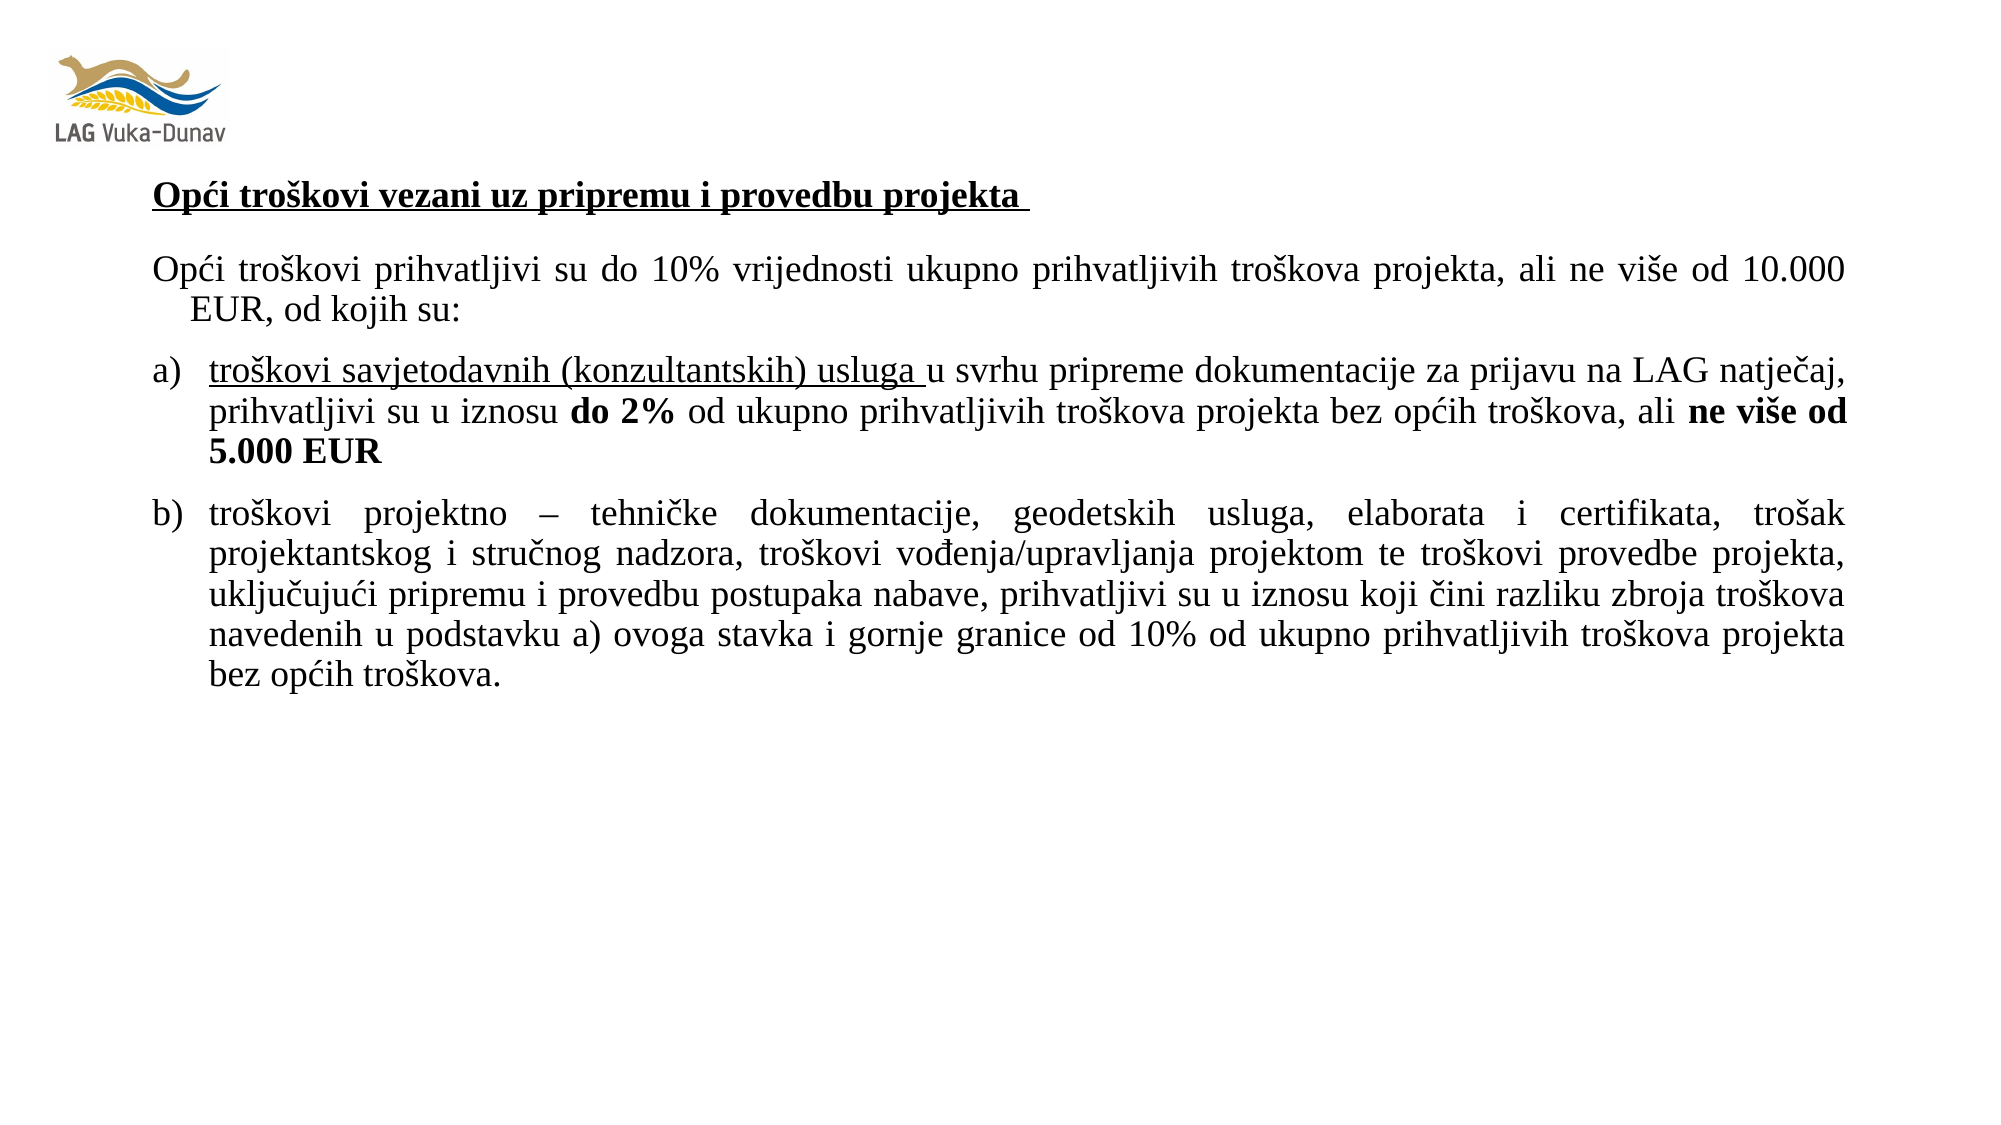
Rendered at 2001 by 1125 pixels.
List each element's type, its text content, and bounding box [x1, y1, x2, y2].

list Opći troškovi vezani uz pripremu i provedbu projekta Opći troškovi prihvatljivi su do 10% vrijednosti ukupno prihvatljivih troškova projekta, ali ne više od 10.000 EUR, od kojih su: troškovi savjetodavnih (konzultantskih) usluga u svrhu pripreme dokumentacije za prijavu na LAG natječaj, prihvatljivi su u iznosu do 2% od ukupno prihvatljivih troškova projekta bez općih troškova, ali ne više od 5.000 EUR troškovi projektno – tehničke dokumentacije, geodetskih usluga, elaborata i certifikata, trošak projektantskog i stručnog nadzora, troškovi vođenja/upravljanja projektom te troškovi provedbe projekta, uključujući pripremu i provedbu postupaka nabave, prihvatljivi su u iznosu koji čini razliku zbroja troškova navedenih u podstavku a) ovoga stavka i gornje granice od 10% od ukupno prihvatljivih troškova projekta bez općih troškova. [137, 167, 1863, 1077]
picture [49, 48, 230, 149]
